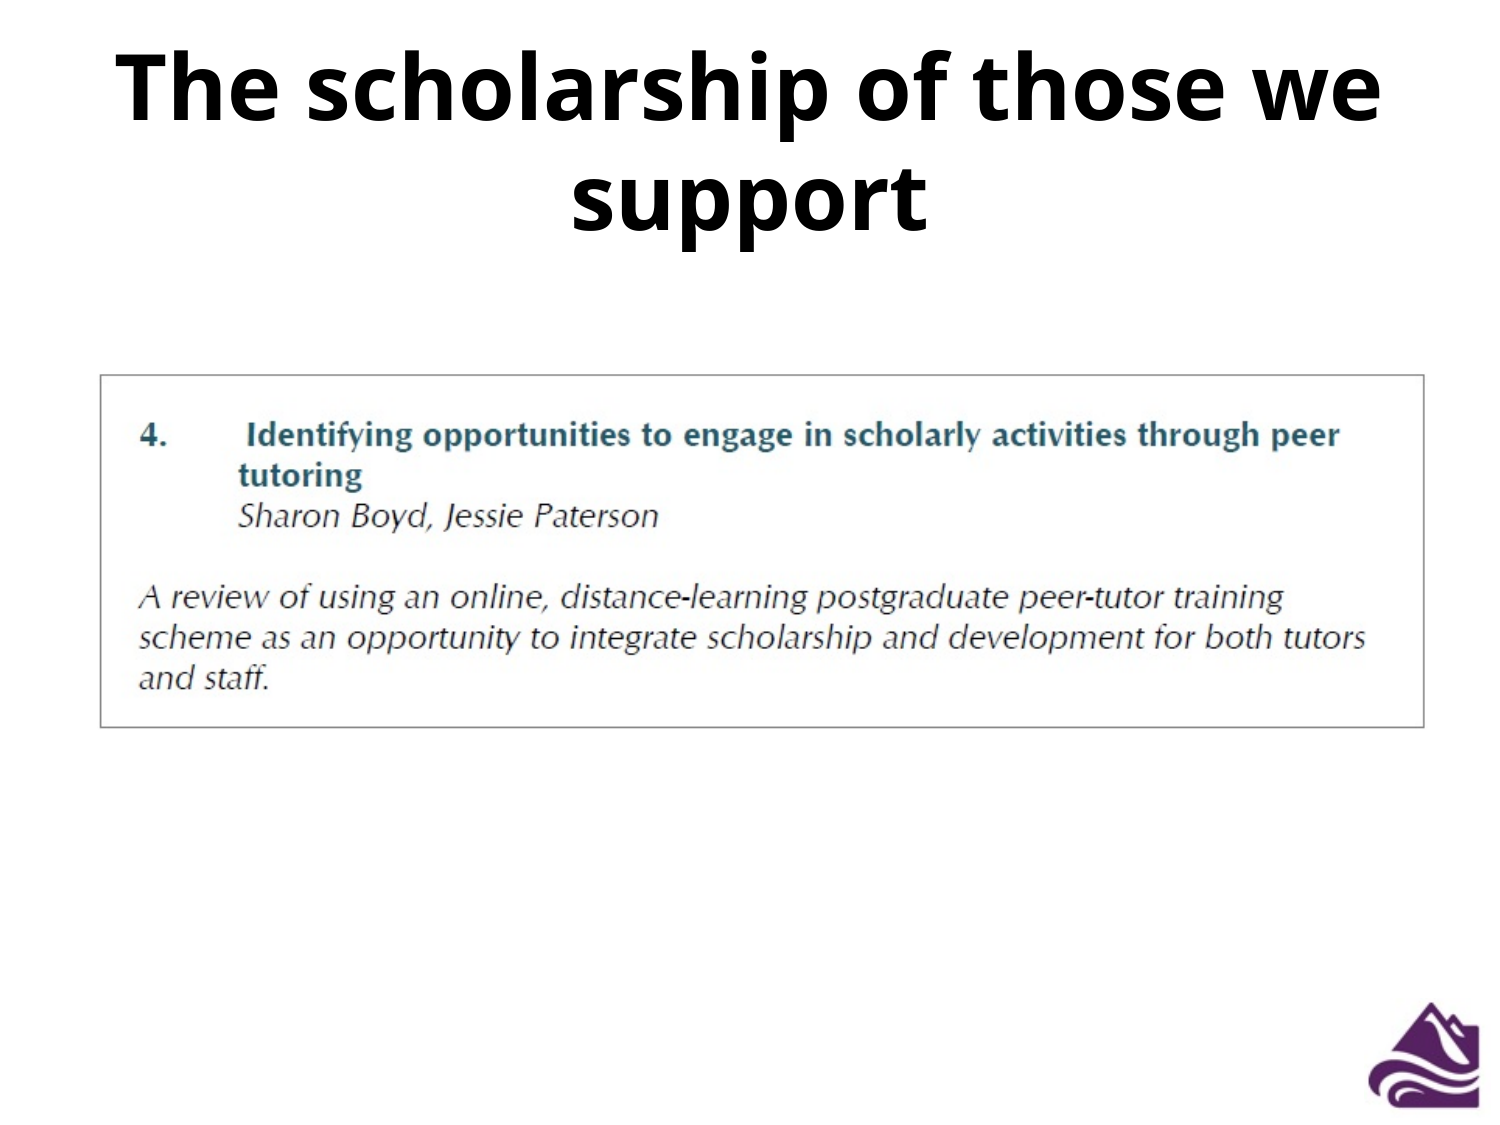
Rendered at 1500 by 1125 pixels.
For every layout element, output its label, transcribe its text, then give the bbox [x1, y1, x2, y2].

picture [97, 373, 1428, 730]
title The scholarship of those we support [75, 45, 1425, 233]
text_box [75, 262, 1425, 1005]
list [1363, 997, 1491, 1118]
